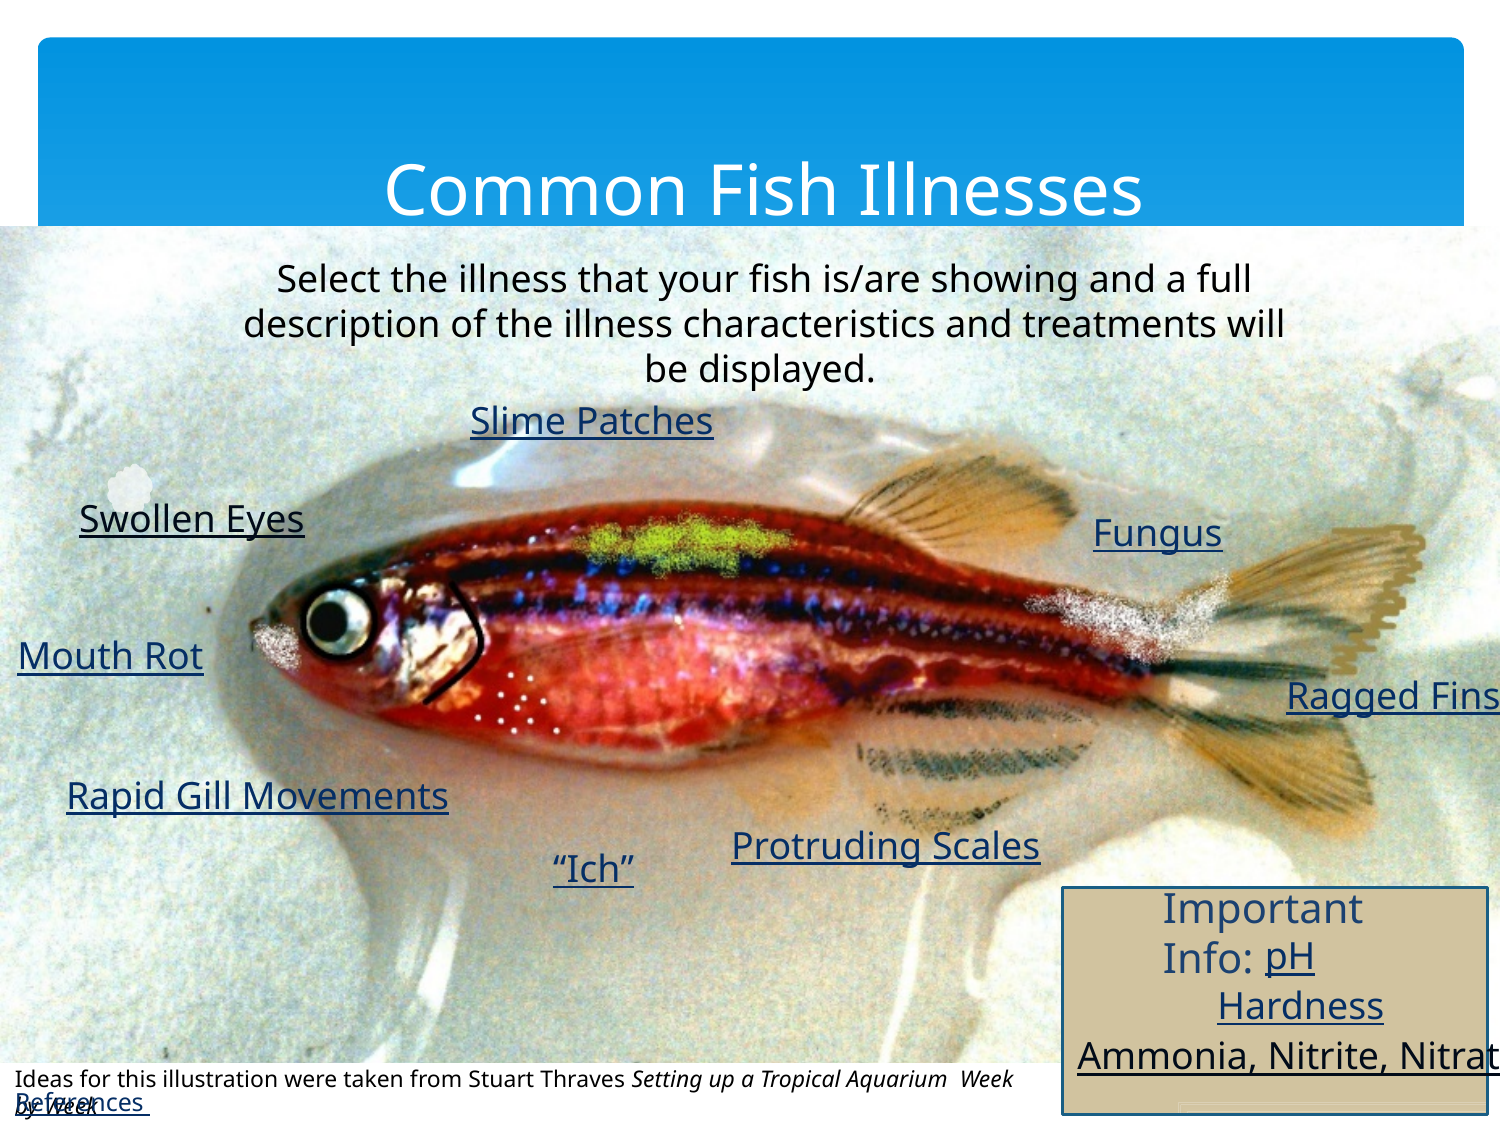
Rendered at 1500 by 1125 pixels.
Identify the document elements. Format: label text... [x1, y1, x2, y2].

text_box References [0, 1079, 250, 1125]
text_box Ideas for this illustration were taken from Stuart Thraves Setting up a Tropical Aquarium Week by Week [0, 1073, 1050, 1125]
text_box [1062, 874, 1500, 1115]
picture [0, 226, 1500, 1063]
title Common Fish Illnesses [351, 64, 1177, 223]
